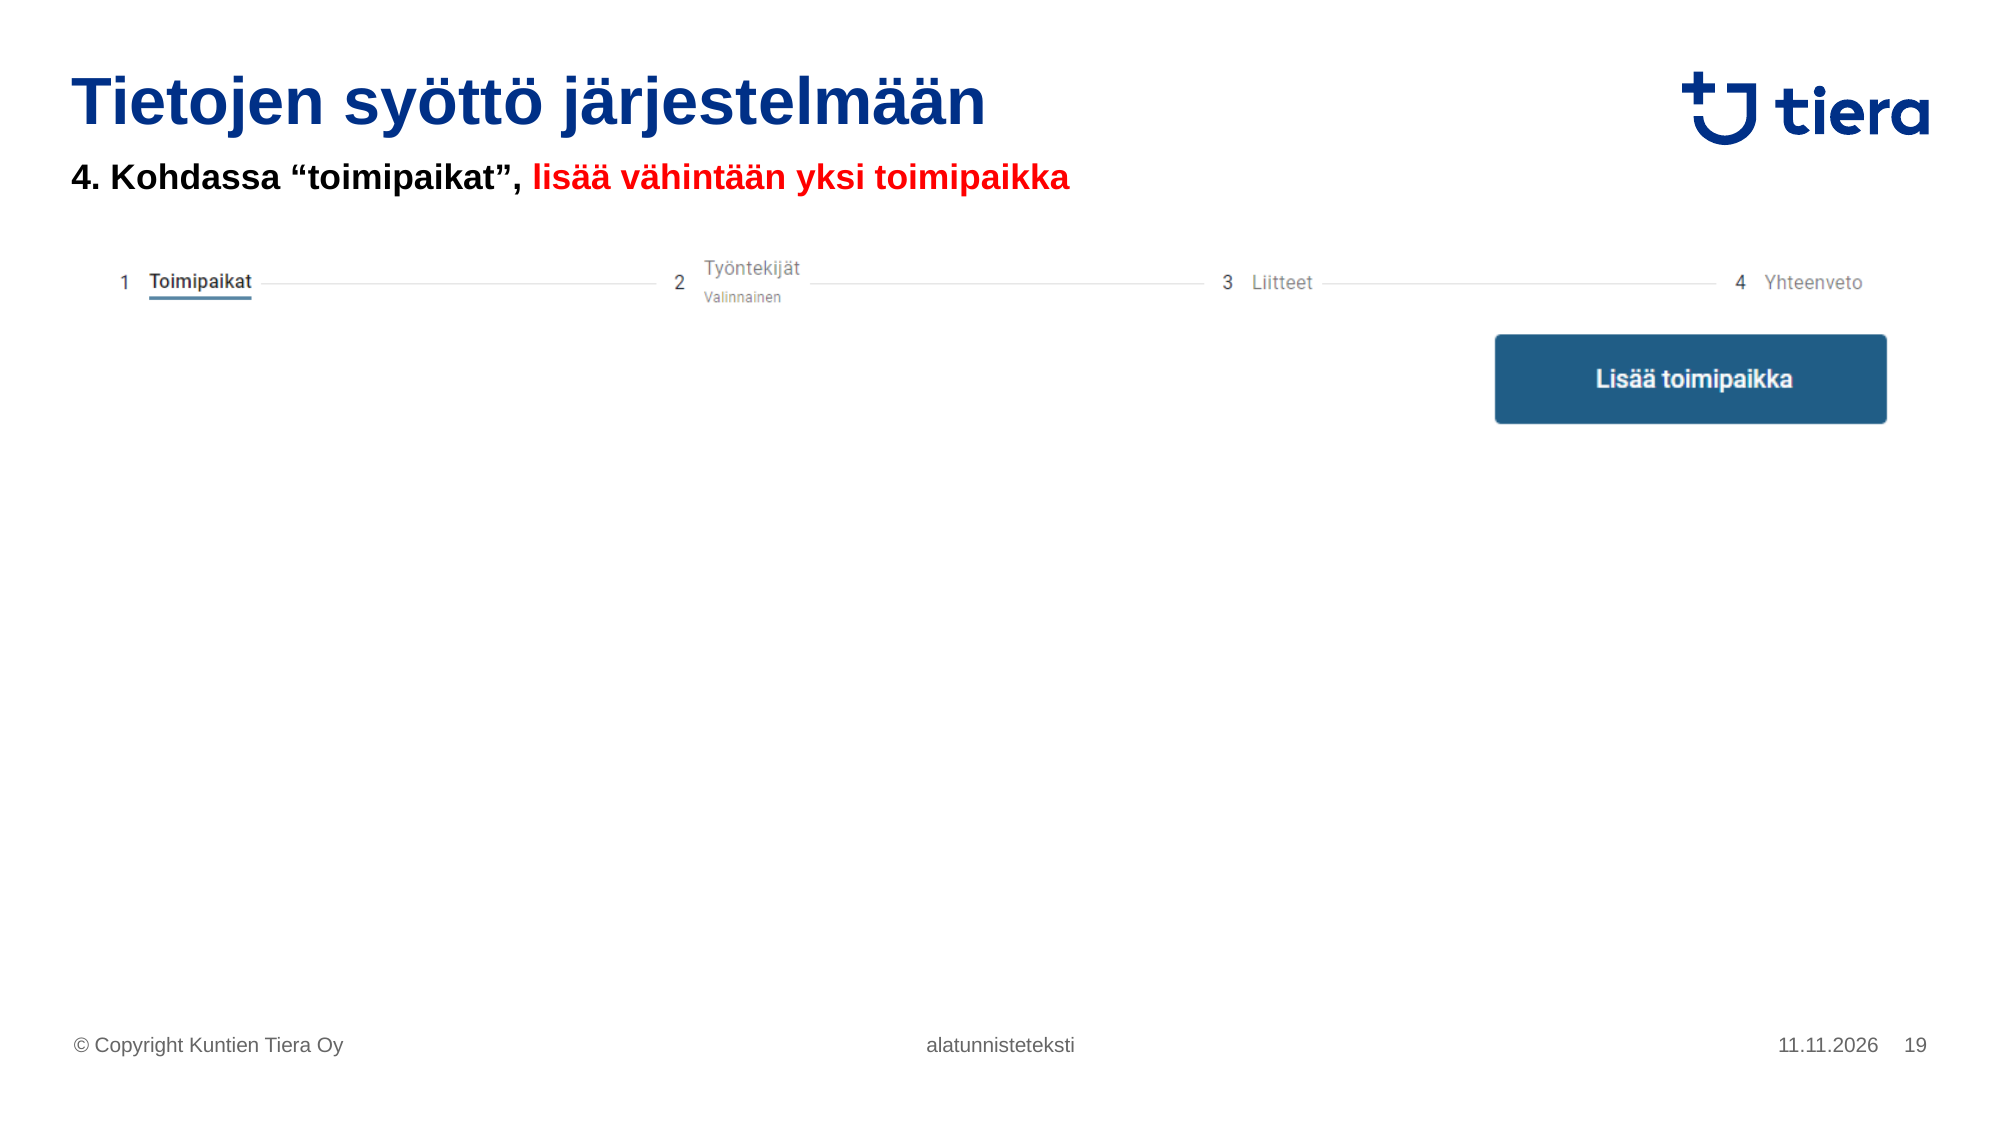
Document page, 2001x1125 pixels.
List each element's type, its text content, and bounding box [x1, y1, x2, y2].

list 4. Kohdassa “toimipaikat”, lisää vähintään yksi toimipaikka [71, 151, 1580, 204]
slide_number 19 [1878, 1018, 1928, 1071]
picture [98, 245, 1928, 440]
footer alatunnisteteksti [627, 1018, 1375, 1071]
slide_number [1488, 1018, 1878, 1071]
title Tietojen syöttö järjestelmään [71, 69, 1580, 144]
